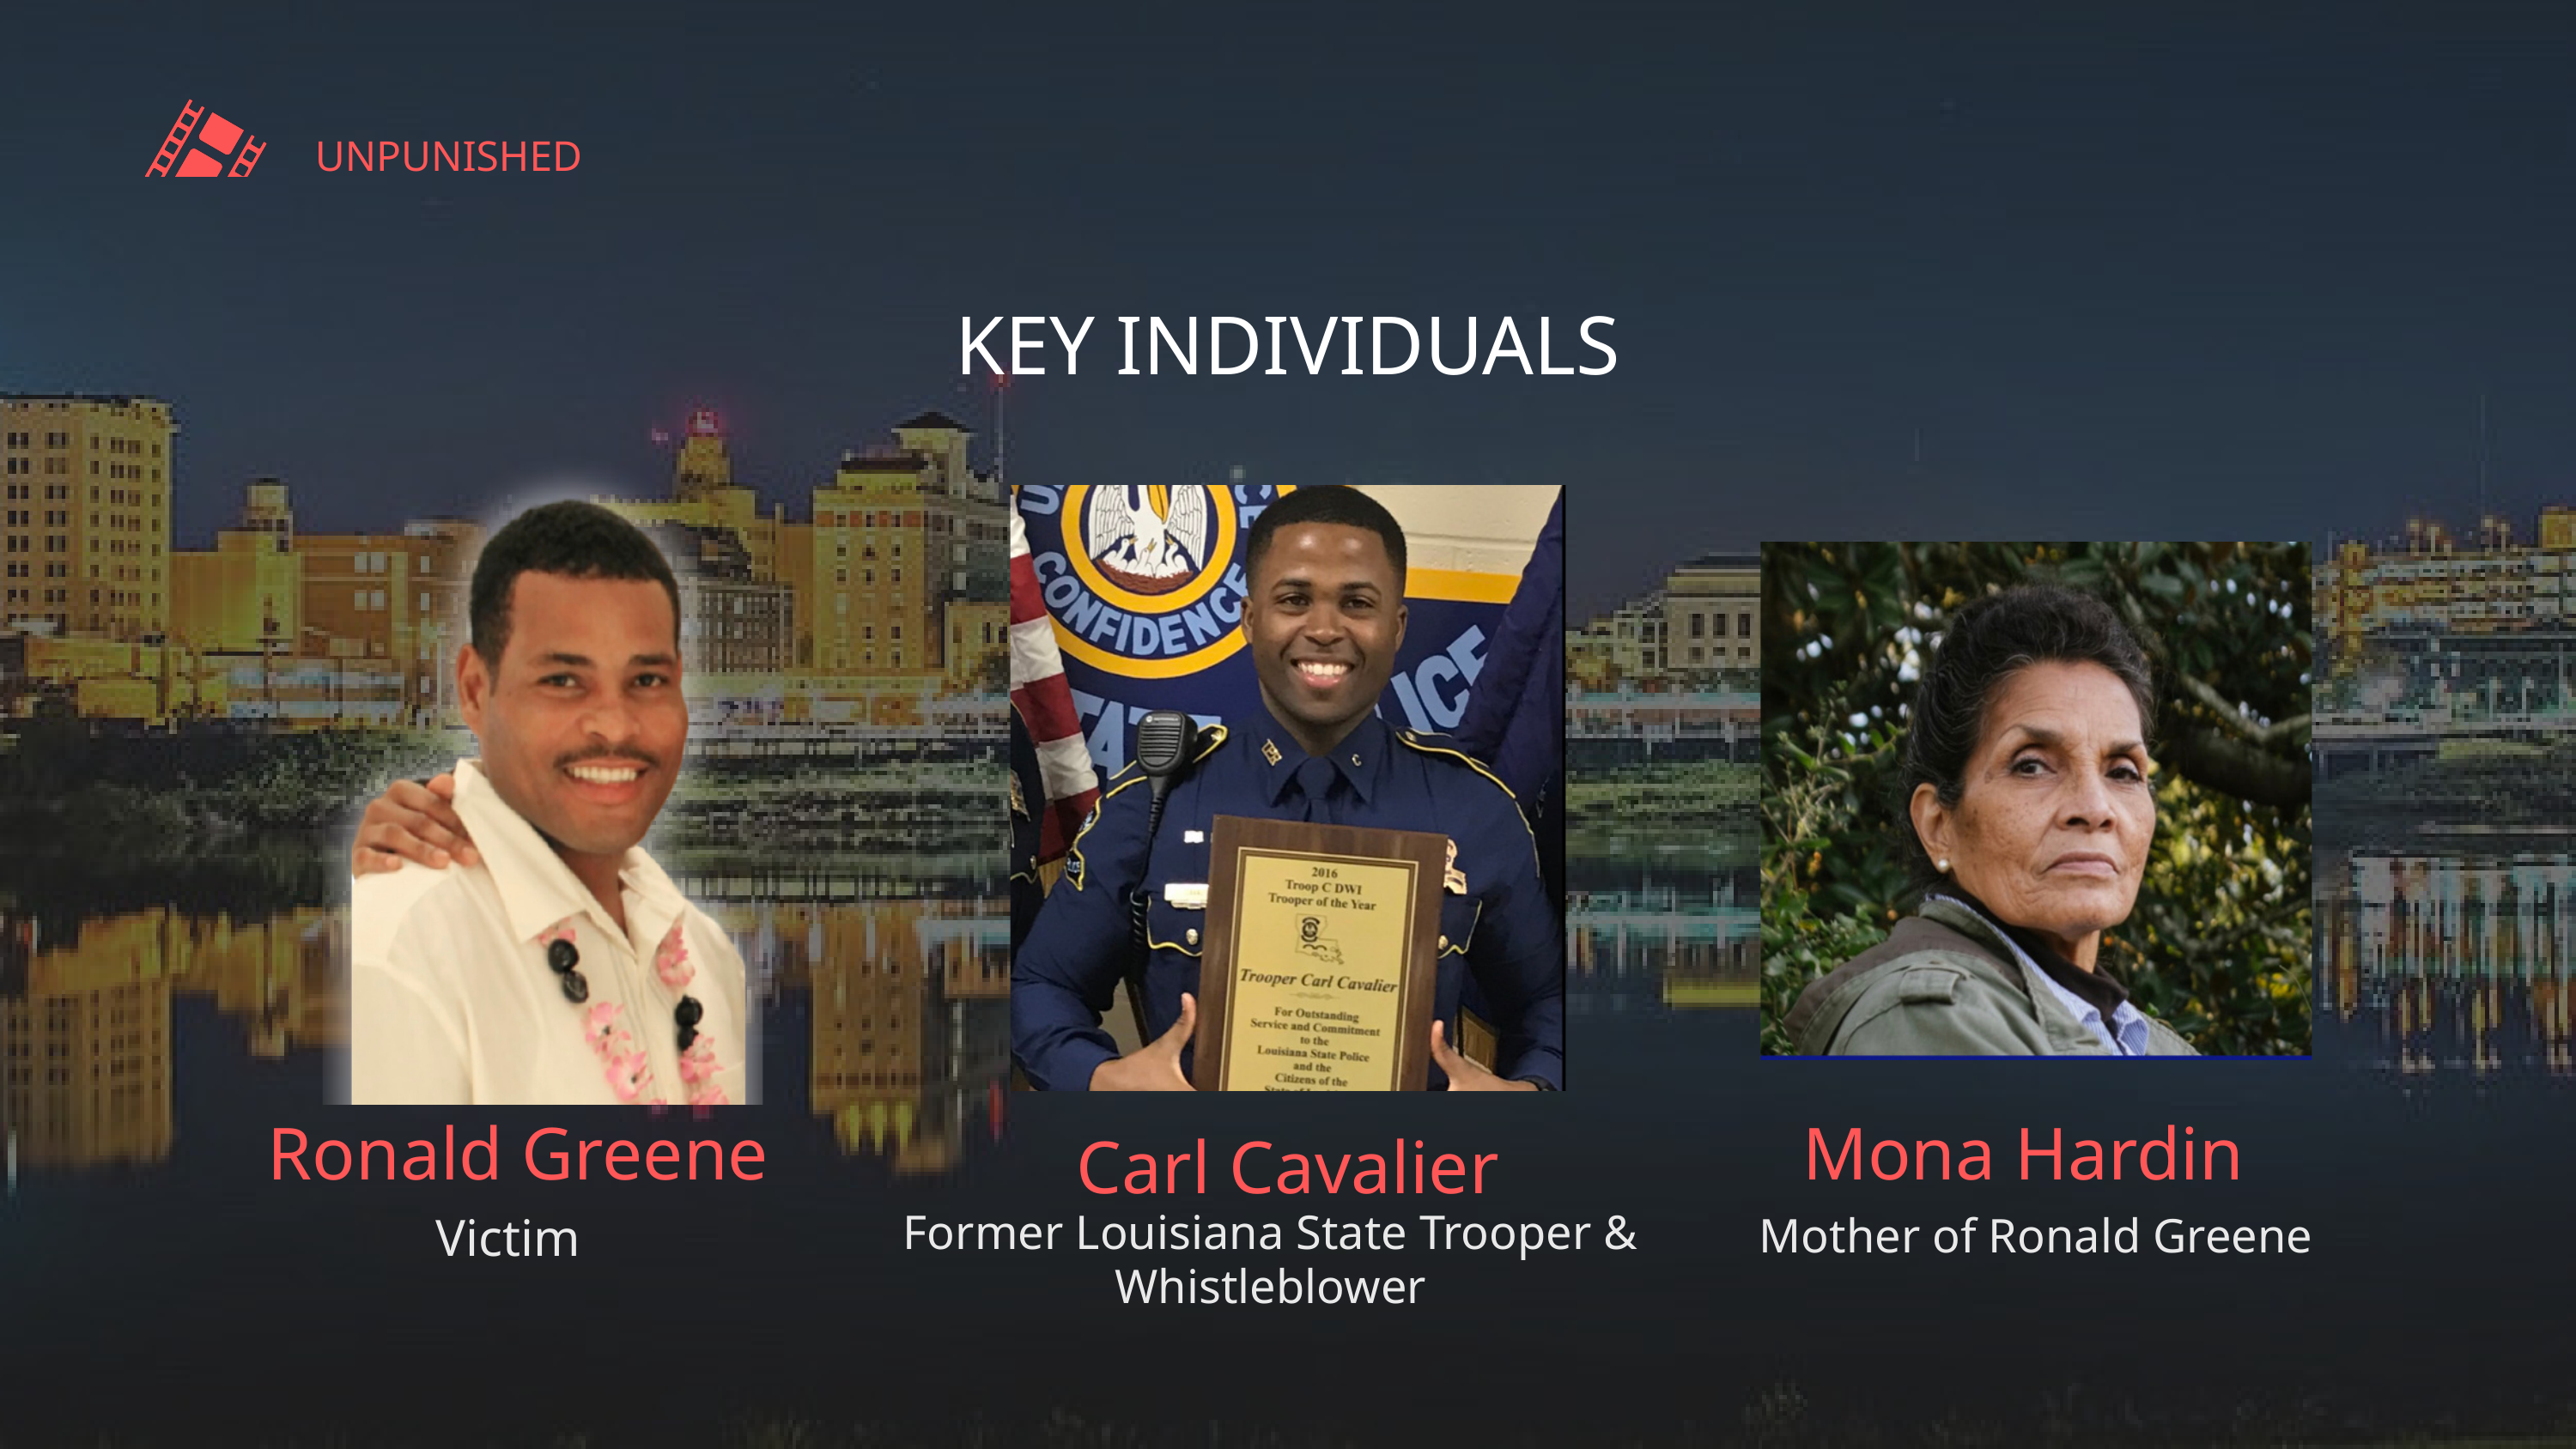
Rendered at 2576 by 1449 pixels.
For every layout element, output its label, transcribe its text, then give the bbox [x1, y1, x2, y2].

text_box [144, 99, 267, 177]
text_box UNPUNISHED [314, 121, 834, 179]
text_box [0, 0, 2576, 1449]
text_box Ronald Greene [157, 1094, 880, 1195]
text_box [1010, 485, 1566, 1092]
text_box Mona Hardin [1662, 1094, 2385, 1195]
text_box [322, 391, 763, 1094]
text_box KEY INDIVIDUALS [635, 301, 1963, 391]
text_box Mother of Ronald Greene [1649, 1197, 2424, 1263]
text_box Carl Cavalier [927, 1107, 1649, 1204]
text_box Former Louisiana State Trooper & Whistleblower [879, 1204, 1662, 1313]
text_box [1759, 542, 2312, 1060]
text_box Victim [380, 1196, 635, 1267]
